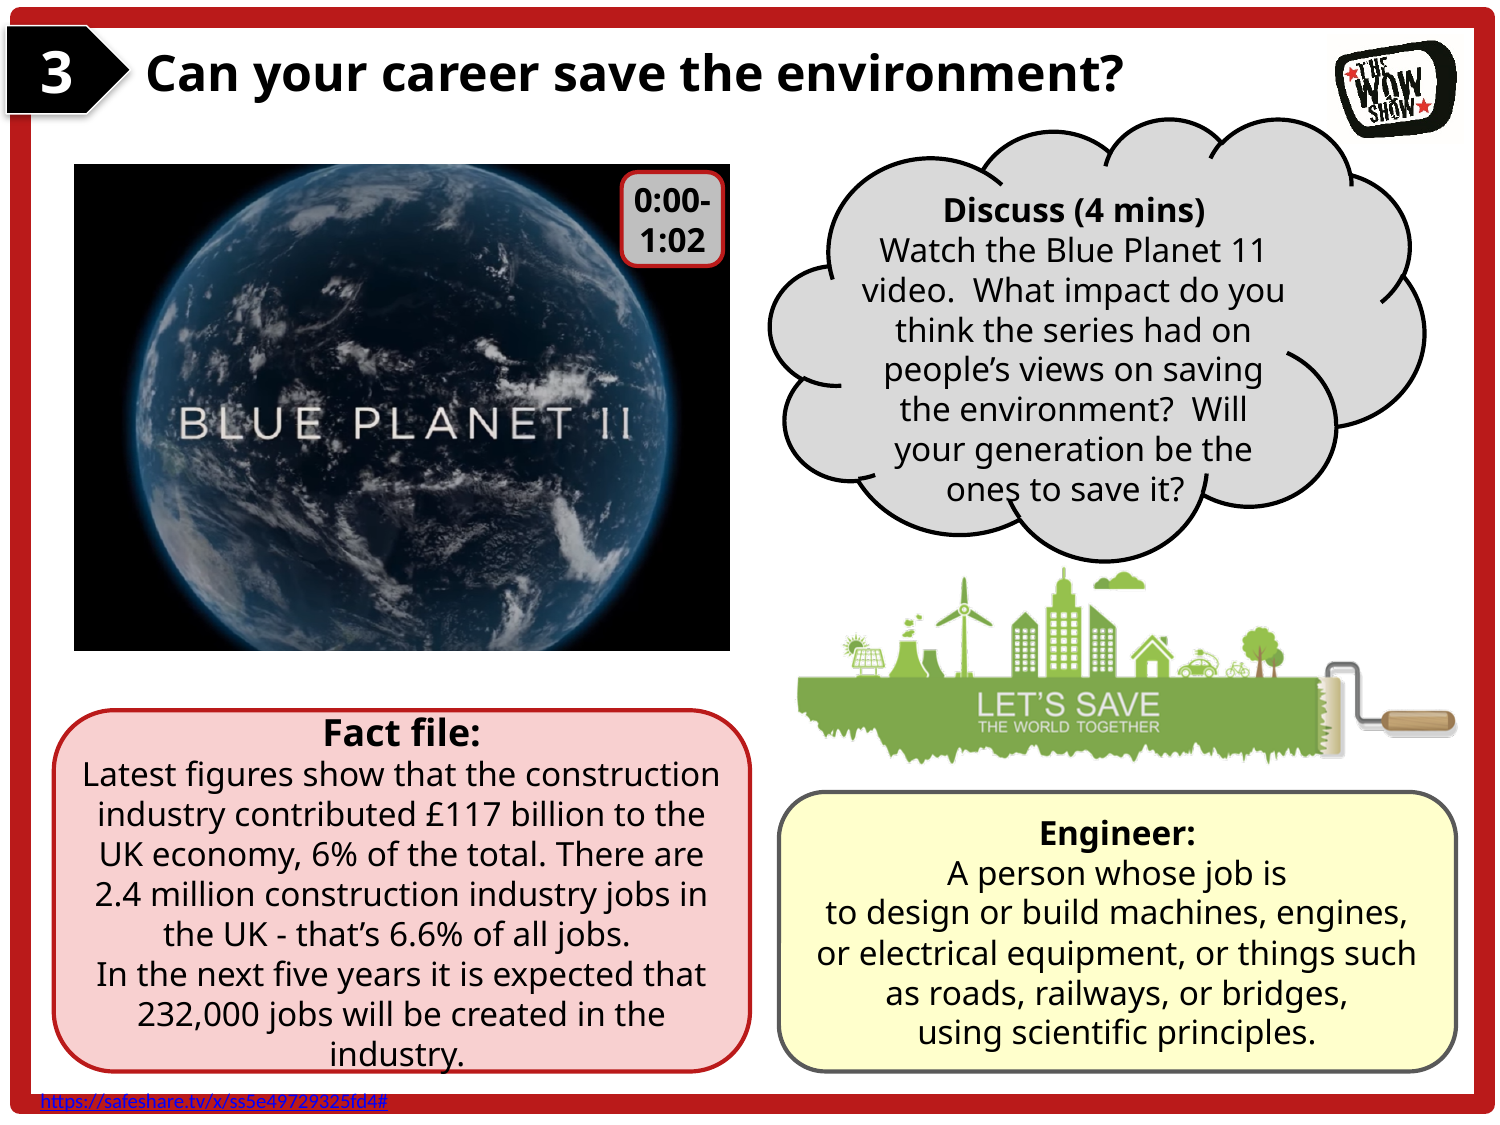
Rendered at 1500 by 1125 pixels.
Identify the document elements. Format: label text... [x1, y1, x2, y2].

picture [73, 164, 730, 651]
picture [1327, 34, 1464, 144]
text_box 3 [5, 24, 132, 115]
text_box [20, 17, 1485, 1105]
text_box https://safeshare.tv/x/ss5e49729325fd4# [25, 1080, 403, 1121]
picture [759, 429, 1481, 952]
text_box Fact file: Latest figures show that the construction industry contributed £117 billion to the UK economy, 6% of the total. There are 2.4 million construction industry jobs in the UK - that’s 6.6% of all jobs. In the next five years it is expected that 232,000 jobs will be created in the industry. [51, 708, 753, 1074]
text_box Discuss (4 mins) Watch the Blue Planet 11 video. What impact do you think the series had on people’s views on saving the environment? Will your generation be the ones to save it? [767, 117, 1427, 428]
